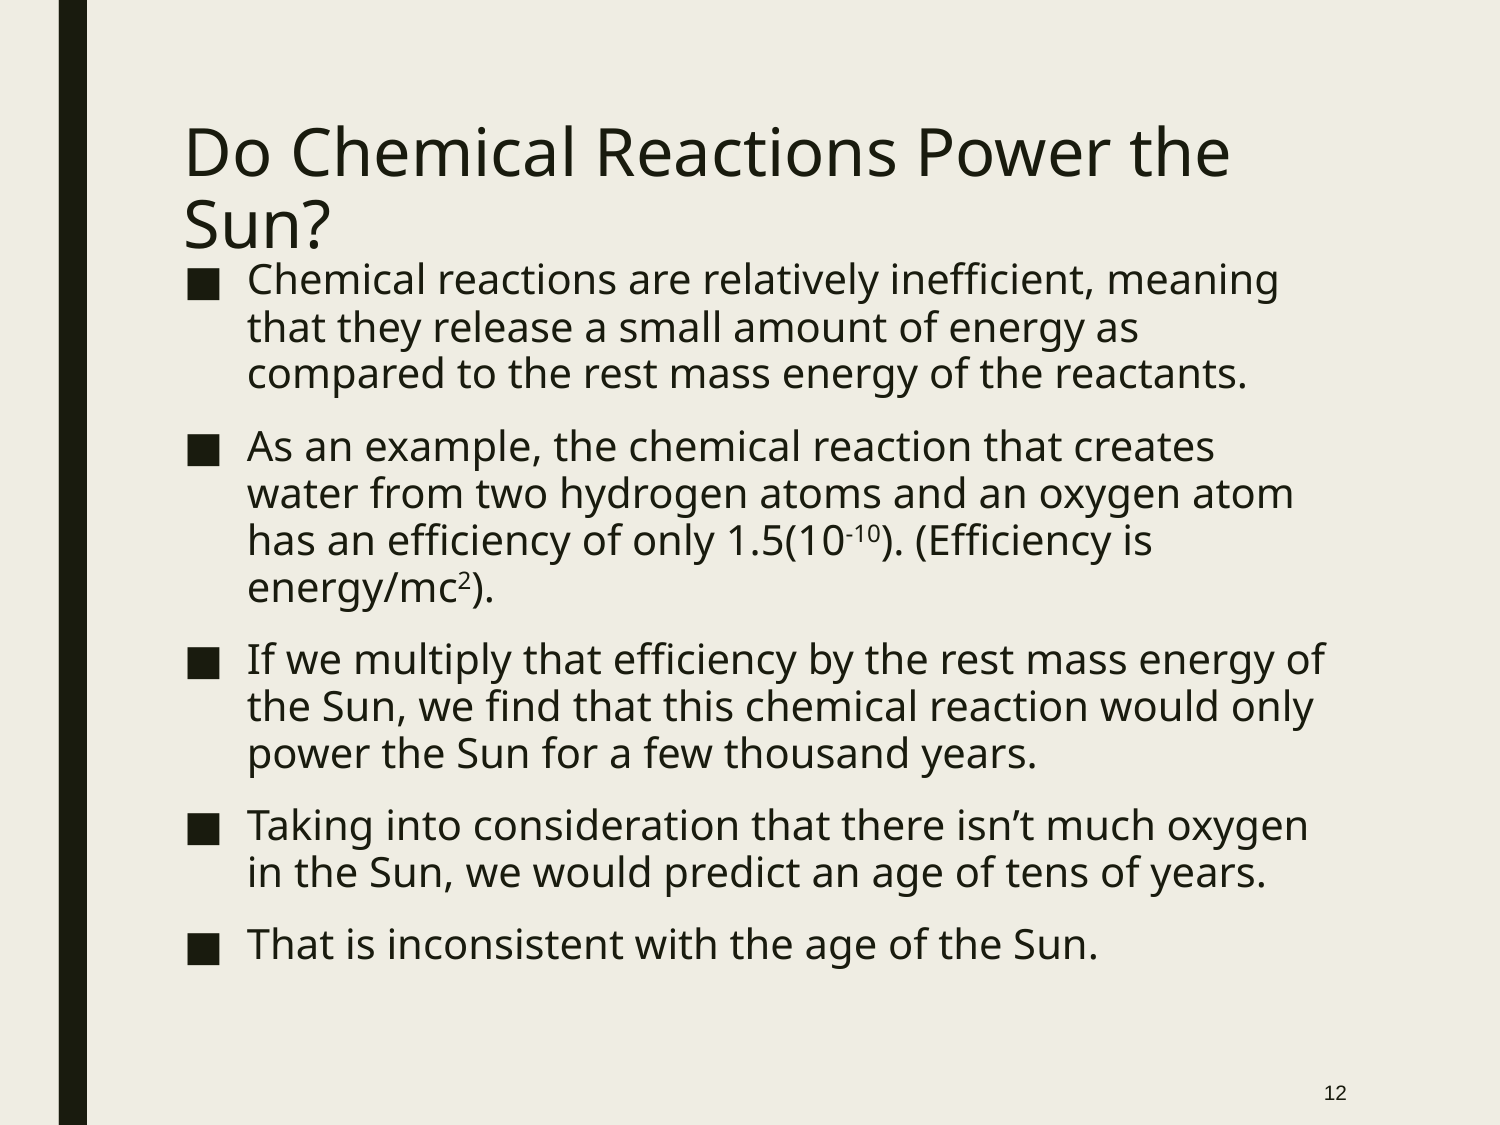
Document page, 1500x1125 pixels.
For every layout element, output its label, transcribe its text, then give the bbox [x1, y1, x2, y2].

title Do Chemical Reactions Power the Sun? [168, 112, 1351, 233]
slide_number 12 [1165, 1058, 1362, 1125]
list Chemical reactions are relatively inefficient, meaning that they release a small amount of energy as compared to the rest mass energy of the reactants. As an example, the chemical reaction that creates water from two hydrogen atoms and an oxygen atom has an efficiency of only 1.5(10-10). (Efficiency is energy/mc2). If we multiply that efficiency by the rest mass energy of the Sun, we find that this chemical reaction would only power the Sun for a few thousand years. Taking into consideration that there isn’t much oxygen in the Sun, we would predict an age of tens of years. That is inconsistent with the age of the Sun. [168, 249, 1351, 1050]
